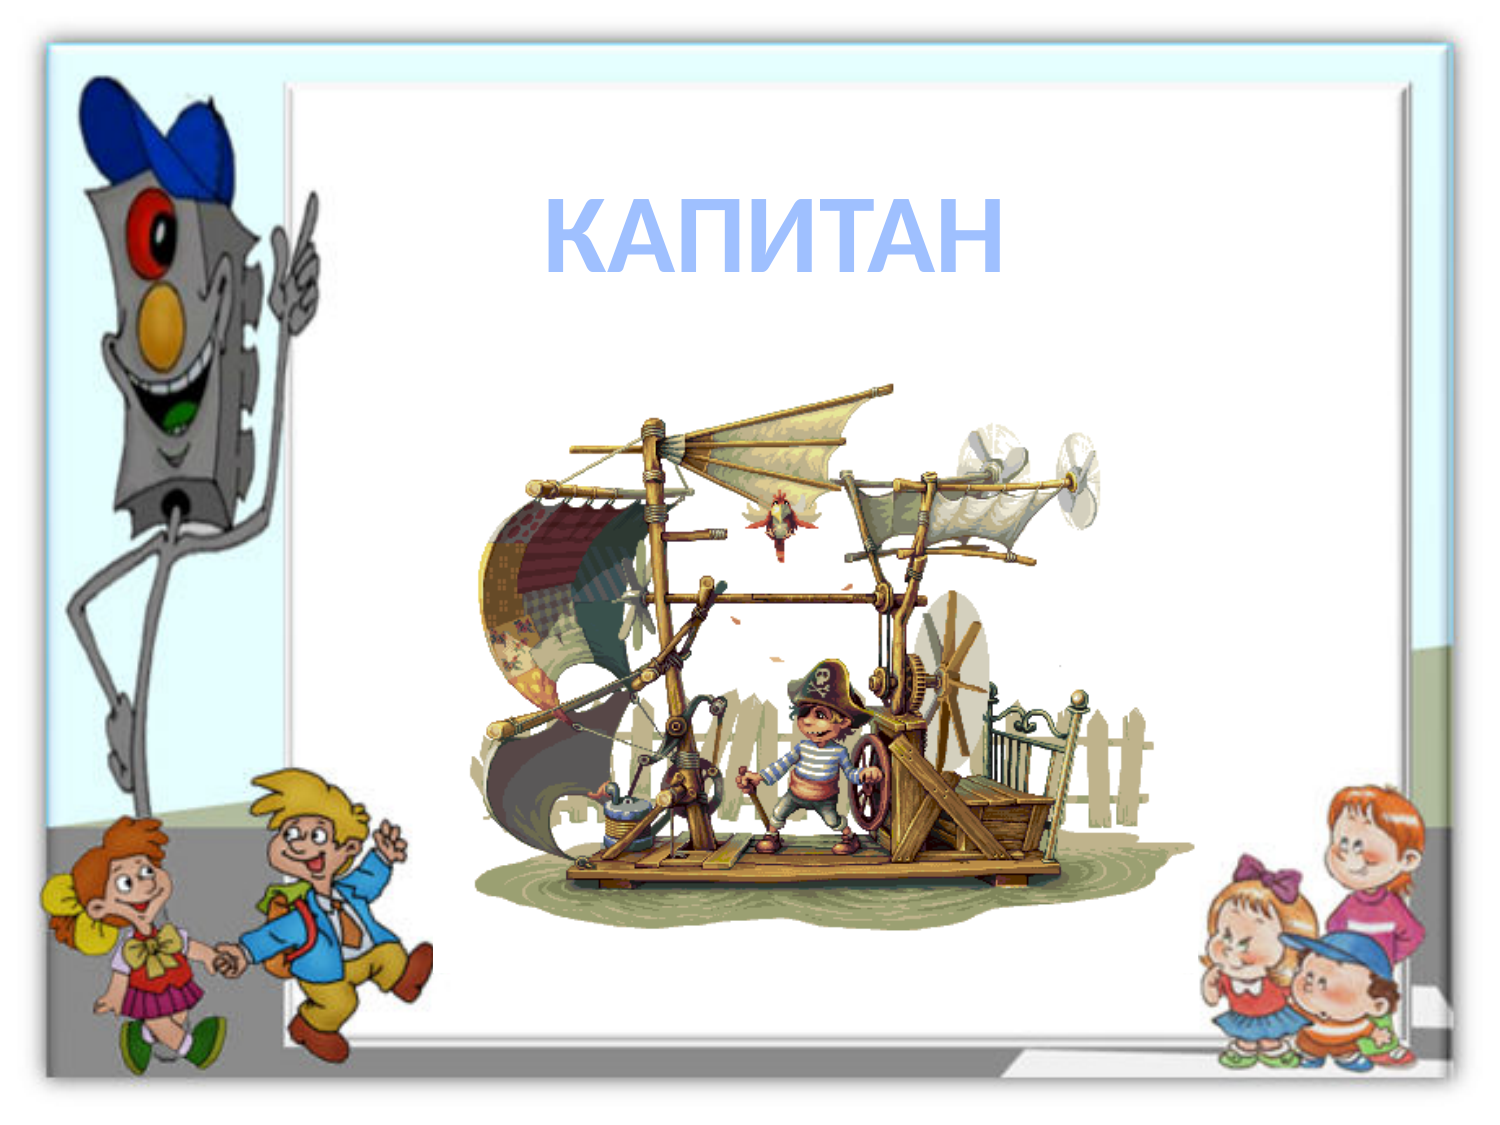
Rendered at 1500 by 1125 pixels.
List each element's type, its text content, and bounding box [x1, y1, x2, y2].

text_box КАПИТАН [528, 152, 1022, 303]
picture [0, 0, 1500, 1125]
